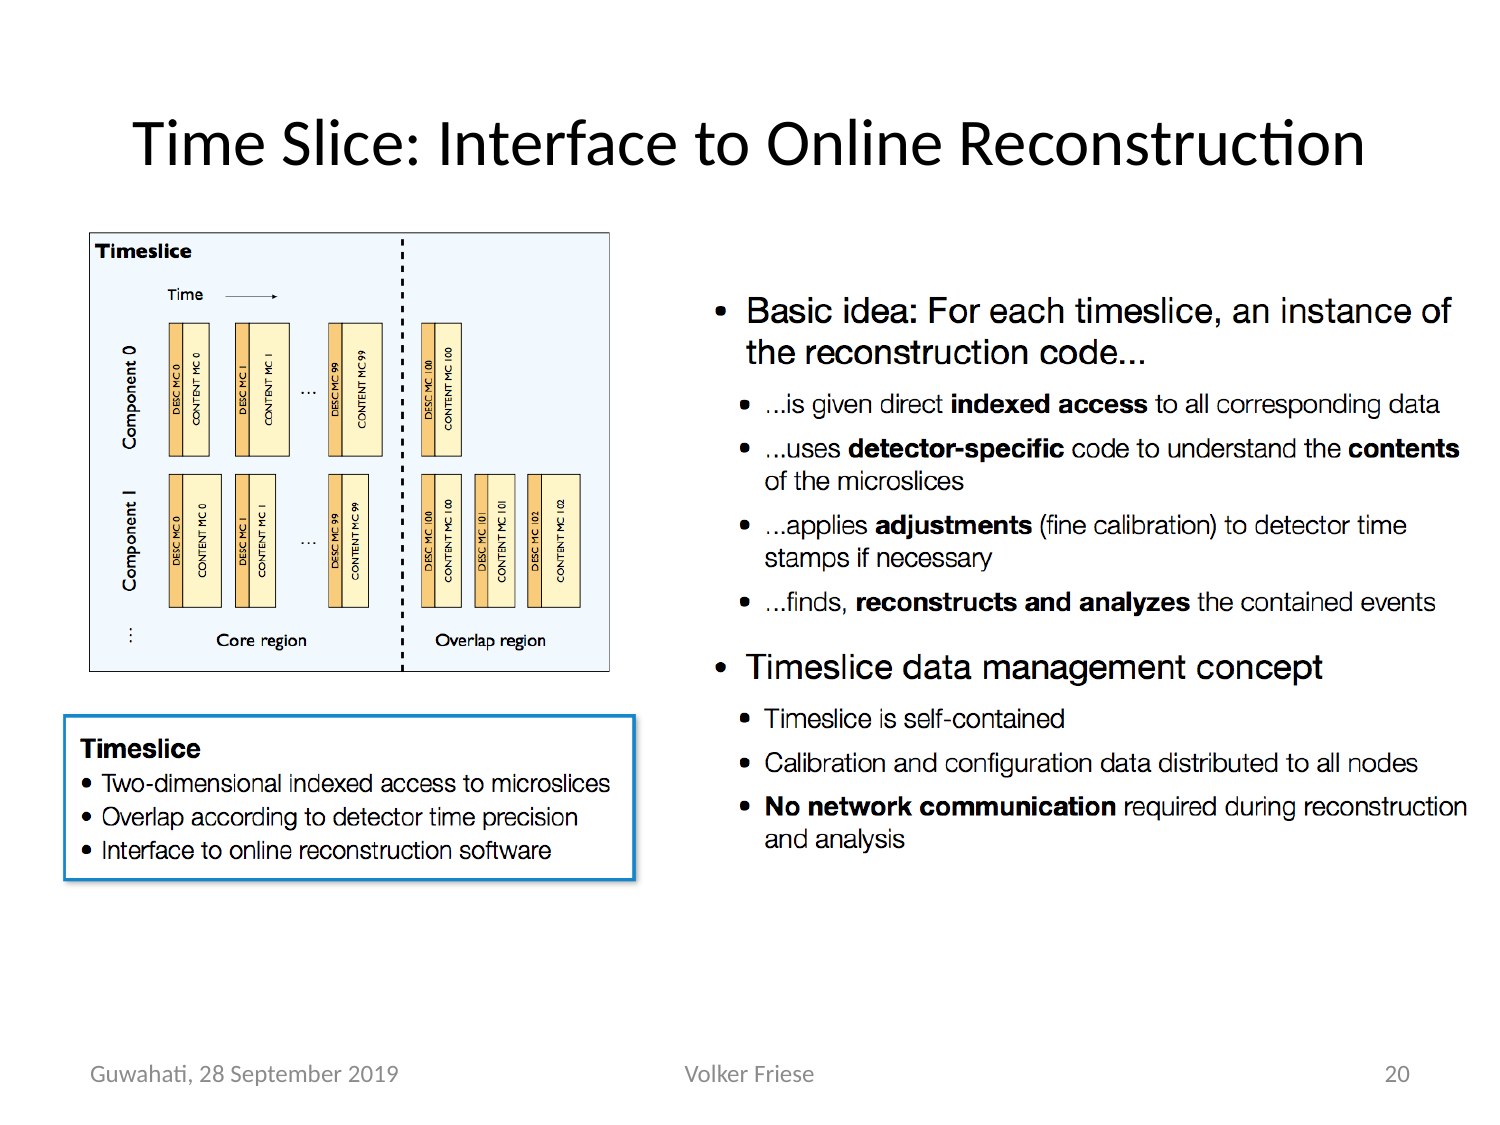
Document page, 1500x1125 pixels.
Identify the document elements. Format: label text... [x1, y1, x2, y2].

footer Volker Friese [454, 1042, 1046, 1103]
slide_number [75, 1042, 454, 1103]
picture [0, 212, 1500, 911]
slide_number 20 [1074, 1042, 1425, 1103]
title Time Slice: Interface to Online Reconstruction [75, 45, 1425, 210]
